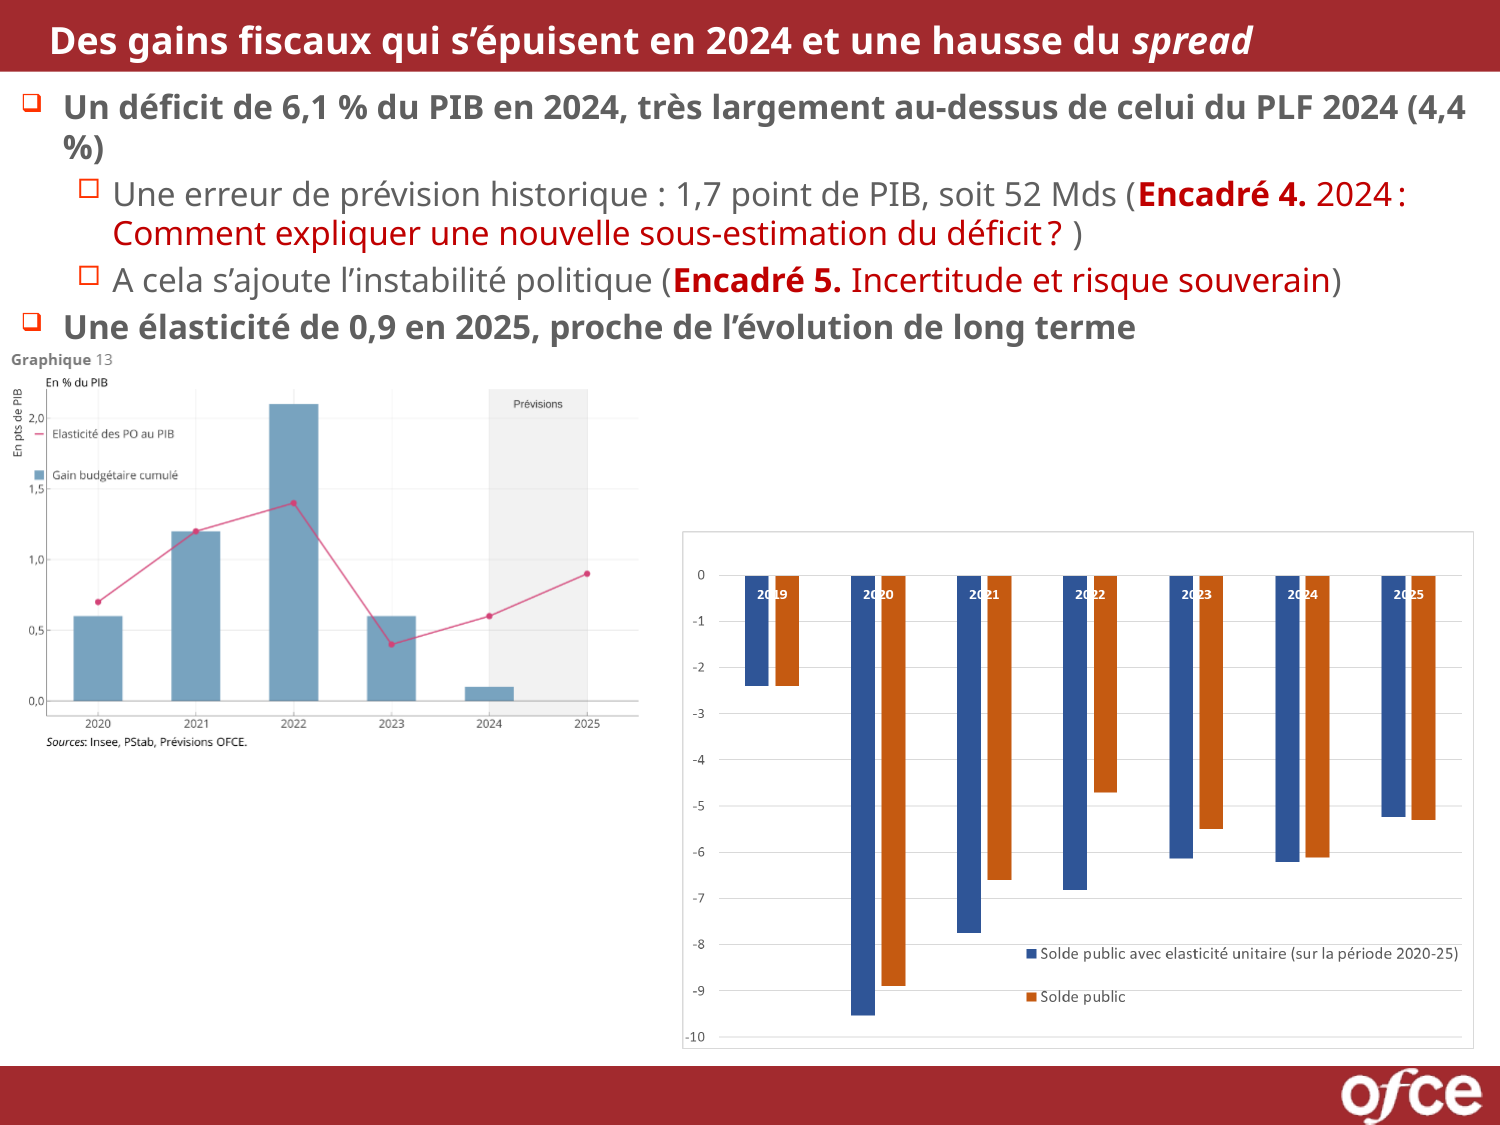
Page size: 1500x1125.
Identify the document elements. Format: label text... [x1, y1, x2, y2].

picture [1341, 1068, 1483, 1125]
picture [681, 531, 1474, 1050]
title Des gains fiscaux qui s’épuisent en 2024 et une hausse du spread [33, 0, 1495, 78]
list Un déficit de 6,1 % du PIB en 2024, très largement au-dessus de celui du PLF 2024 (4,4 %) Une erreur de prévision historique : 1,7 point de PIB, soit 52 Mds (Encadré 4. 2024 : Comment expliquer une nouvelle sous-estimation du déficit ? ) A cela s’ajoute l’instabilité politique (Encadré 5. Incertitude et risque souverain) Une élasticité de 0,9 en 2025, proche de l’évolution de long terme [5, 78, 1495, 985]
picture [5, 349, 652, 758]
